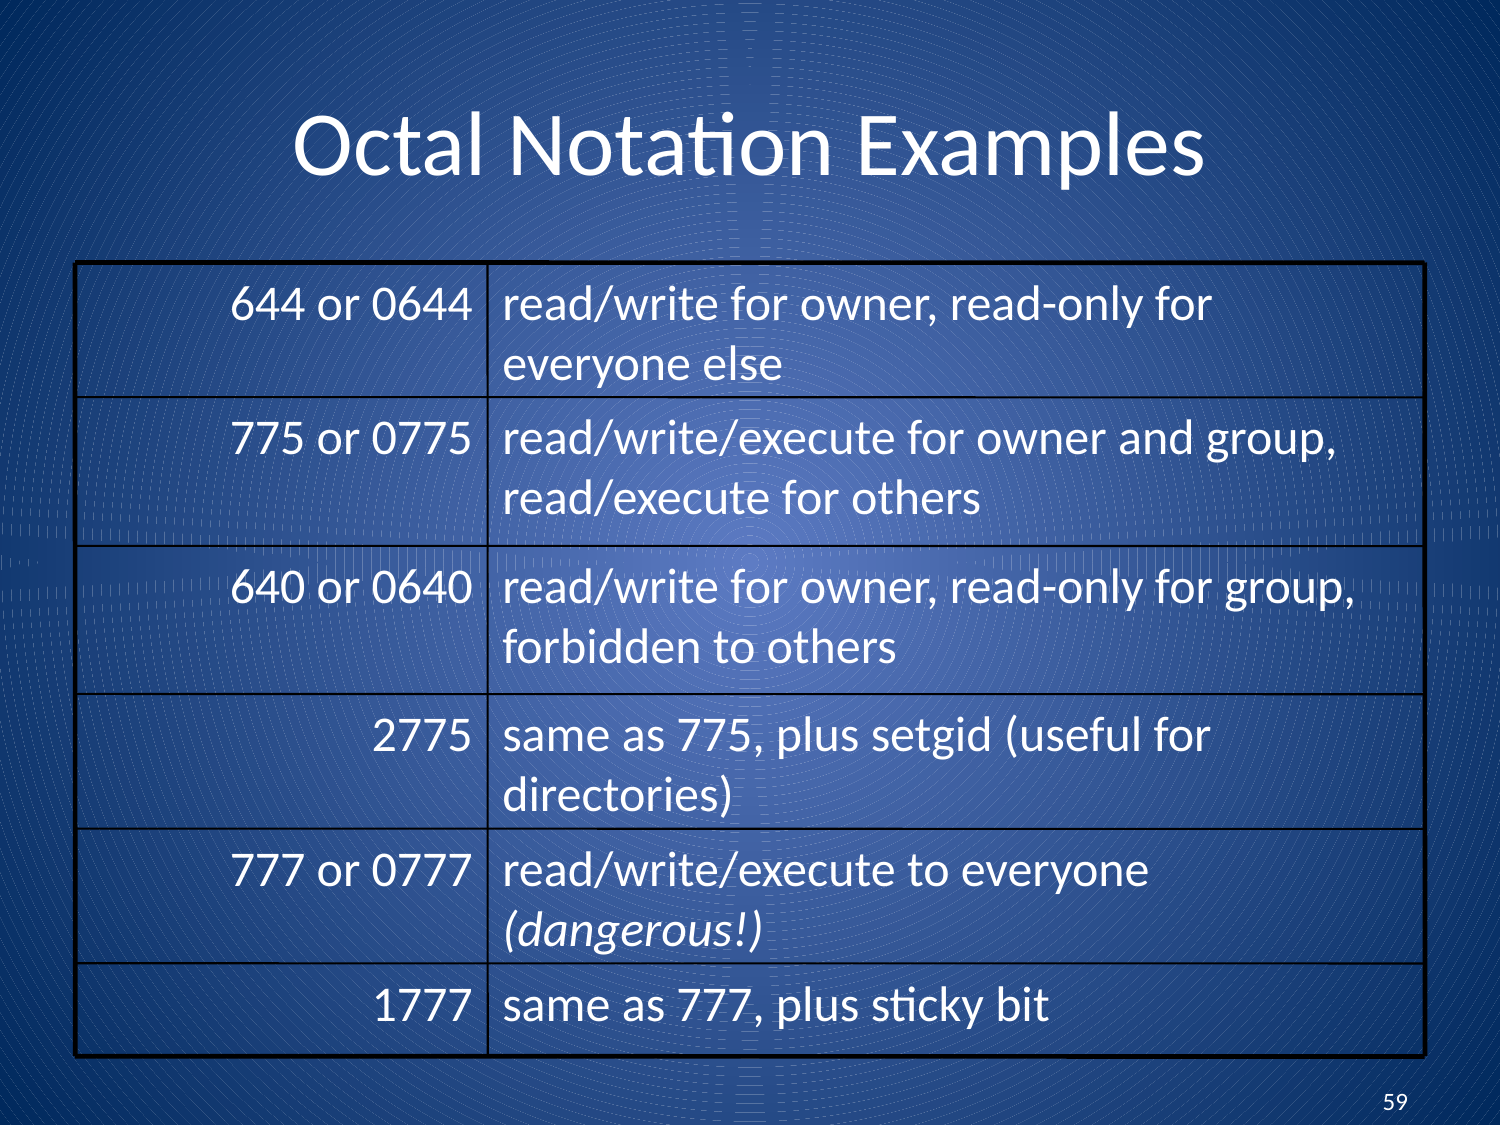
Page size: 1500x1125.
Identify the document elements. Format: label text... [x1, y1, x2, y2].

slide_number 59 [1074, 1065, 1424, 1125]
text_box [74, 262, 1425, 1057]
title Octal Notation Examples [74, 37, 1426, 241]
